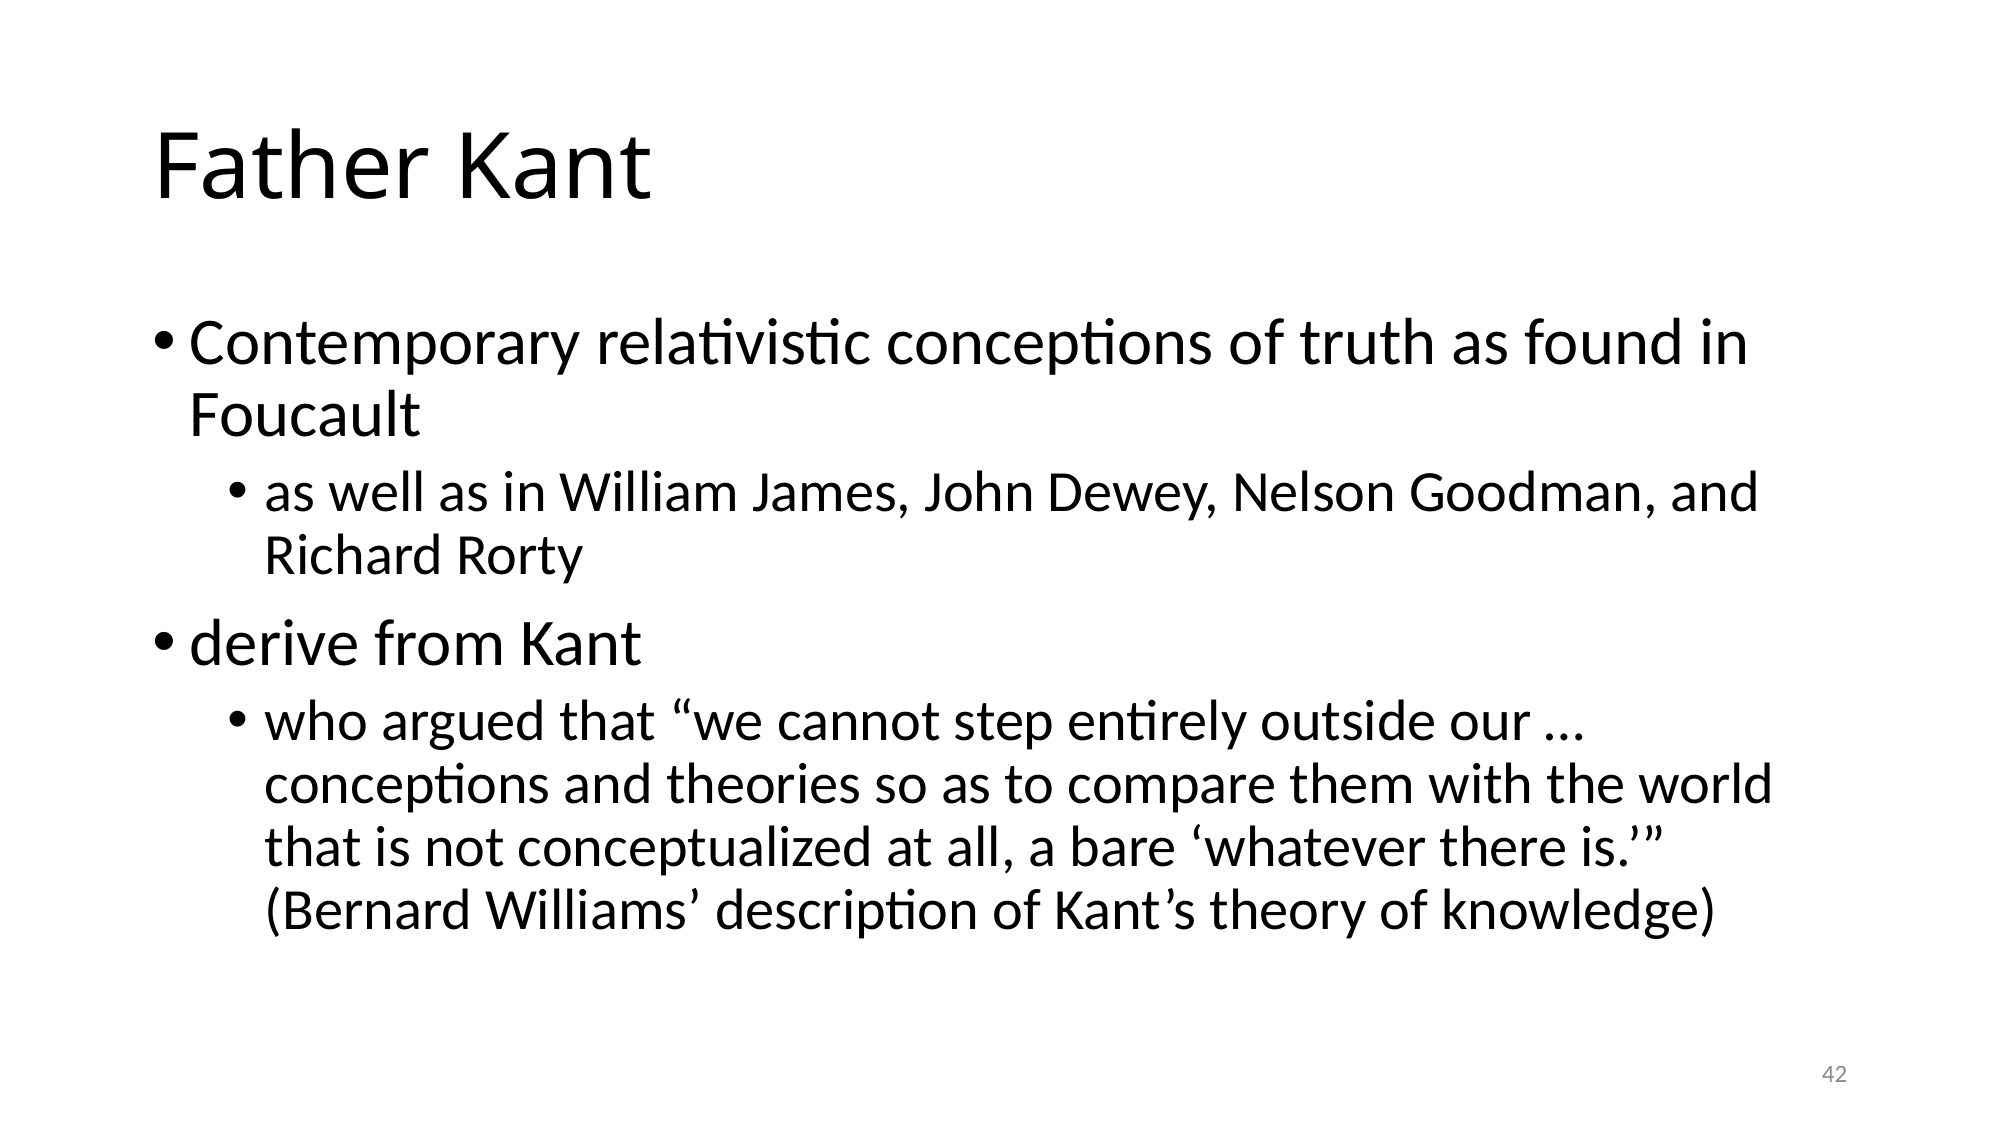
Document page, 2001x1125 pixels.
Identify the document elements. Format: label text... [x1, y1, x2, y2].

slide_number 42 [1412, 1042, 1863, 1103]
list Contemporary relativistic conceptions of truth as found in Foucault as well as in William James, John Dewey, Nelson Goodman, and Richard Rorty derive from Kant who argued that “we cannot step entirely outside our … conceptions and theories so as to compare them with the world that is not conceptualized at all, a bare ‘whatever there is.’” (Bernard Williams’ description of Kant’s theory of knowledge) [137, 299, 1863, 1014]
title Father Kant [137, 59, 1863, 278]
